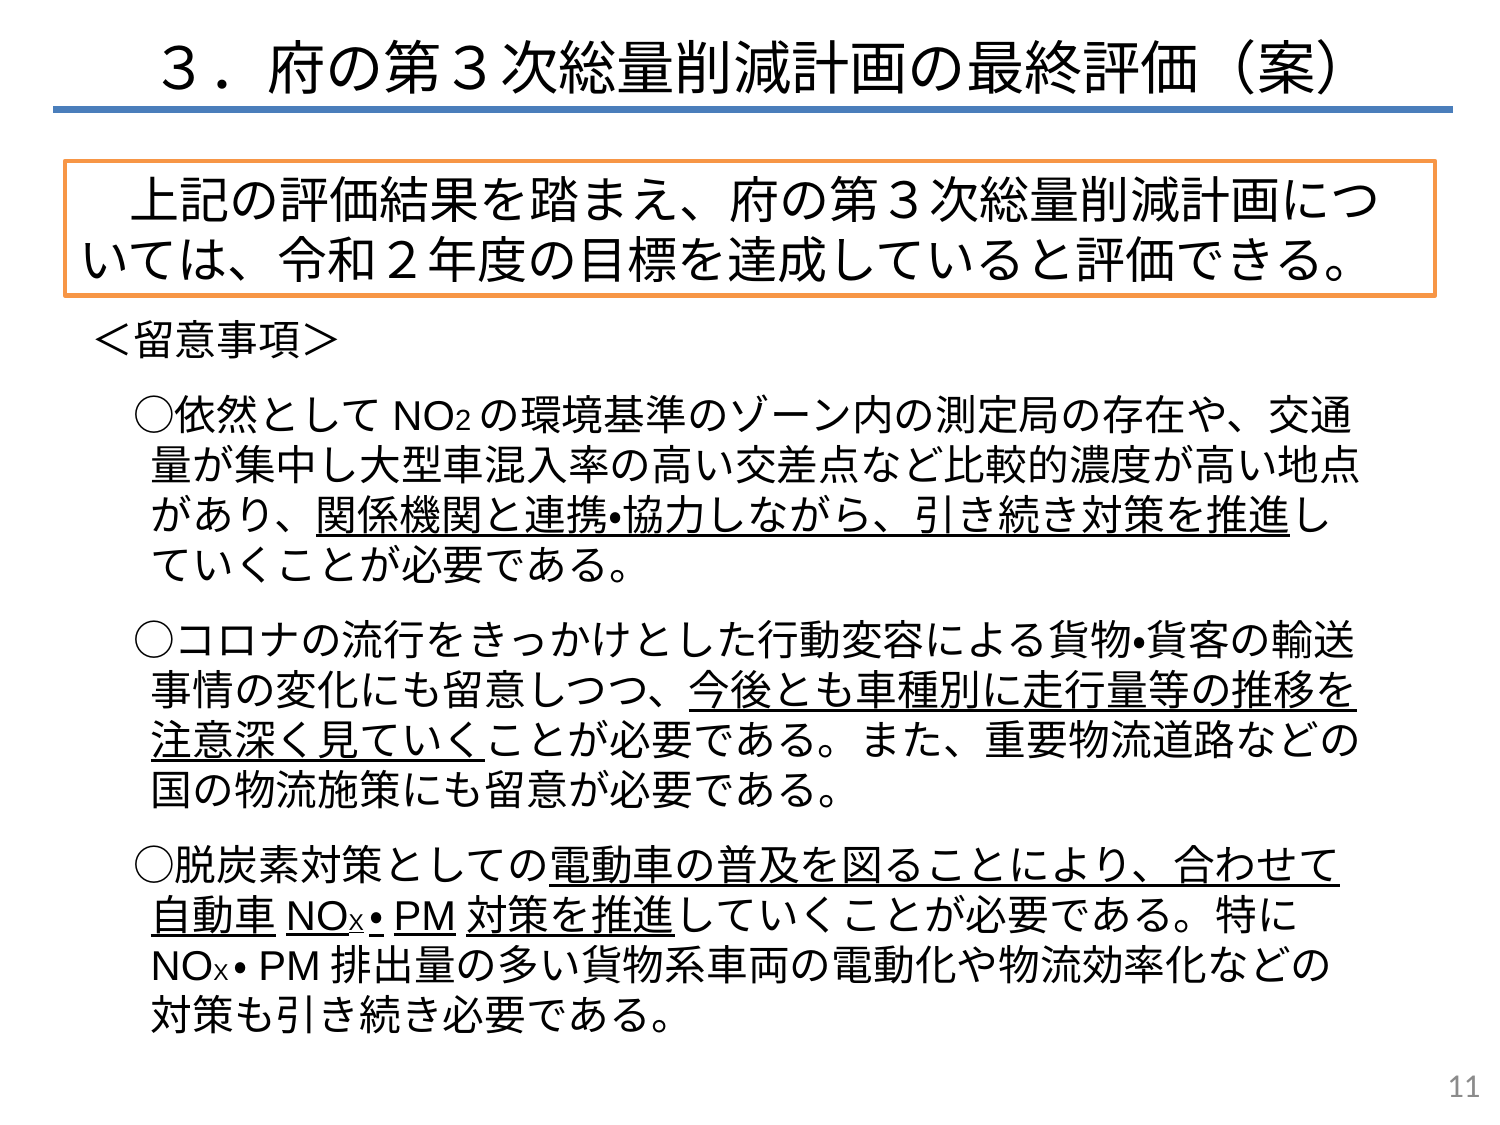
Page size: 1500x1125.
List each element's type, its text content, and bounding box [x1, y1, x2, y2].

text_box ３．府の第３次総量削減計画の最終評価（案） [23, 23, 1500, 109]
slide_number 10 [1145, 1054, 1496, 1115]
text_box 上記の評価結果を踏まえ、府の第３次総量削減計画については、令和２年度の目標を達成していると評価できる。 [64, 160, 1436, 296]
text_box ＜留意事項＞ ○依然としてNO2の環境基準のゾーン内の測定局の存在や、交通量が集中し大型車混入率の高い交差点など比較的濃度が高い地点があり、関係機関と連携・協力しながら、引き続き対策を推進していくことが必要である。 ○コロナの流行をきっかけとした行動変容による貨物・貨客の輸送事情の変化にも留意しつつ、今後とも車種別に走行量等の推移を注意深く見ていくことが必要である。また、重要物流道路などの国の物流施策にも留意が必要である。 ○脱炭素対策としての電動車の普及を図ることにより、合わせて自動車NOX・PM対策を推進していくことが必要である。特にNOX・PM排出量の多い貨物系車両の電動化や物流効率化などの対策も引き続き必要である。 [76, 296, 1387, 1047]
